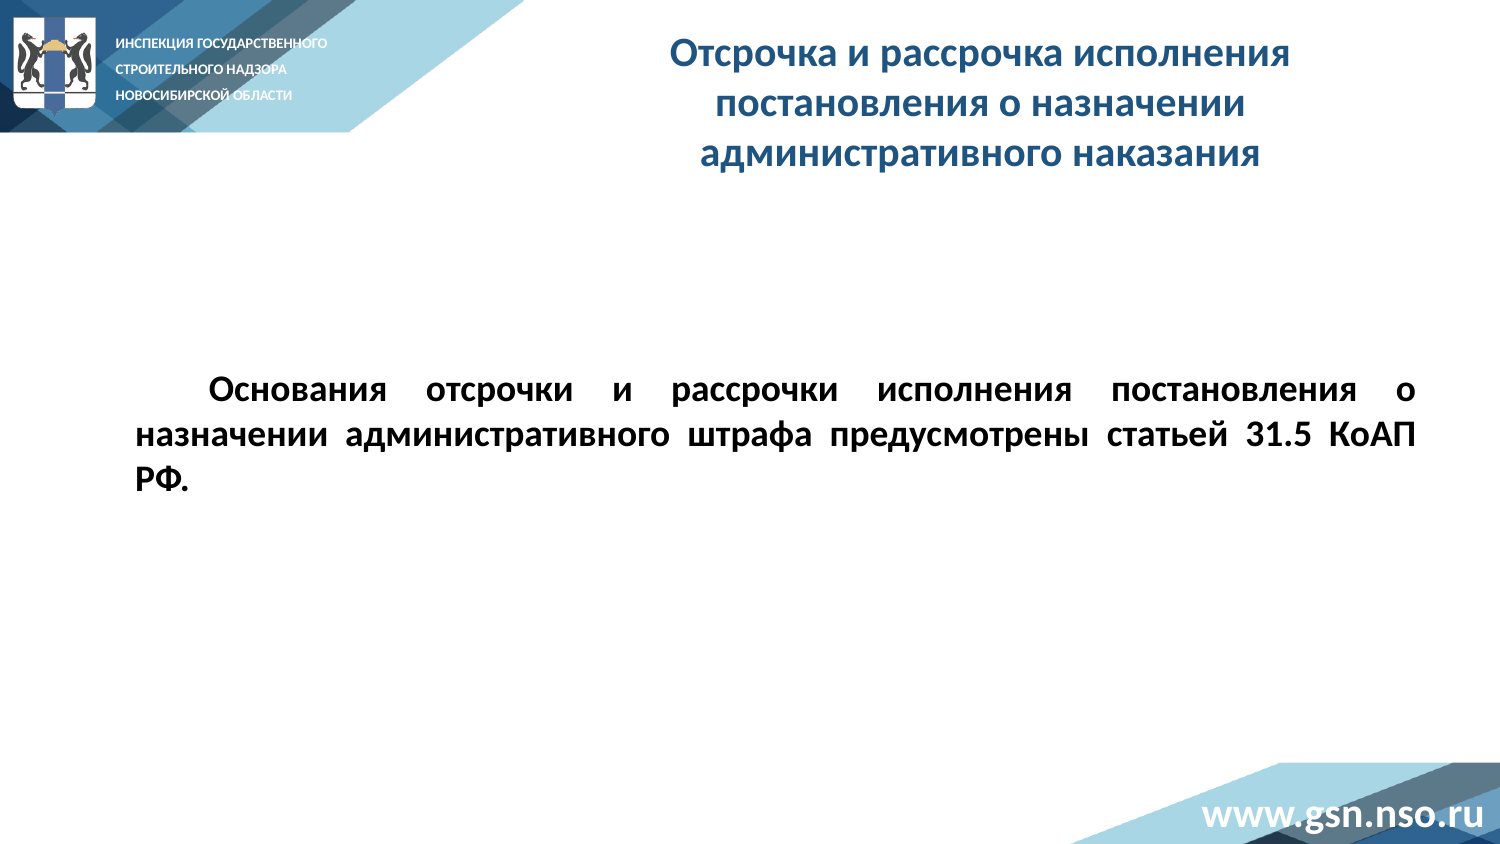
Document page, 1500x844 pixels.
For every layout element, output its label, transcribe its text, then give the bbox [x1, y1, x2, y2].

text_box Основания отсрочки и рассрочки исполнения постановления о назначении административного штрафа предусмотрены статьей 31.5 КоАП РФ. [120, 356, 1433, 507]
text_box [13, 17, 366, 118]
picture [0, 0, 1500, 844]
text_box Отсрочка и рассрочка исполнения постановления о назначении административного наказания [549, 17, 1413, 183]
text_box www.gsn.nso.ru [1096, 778, 1500, 843]
